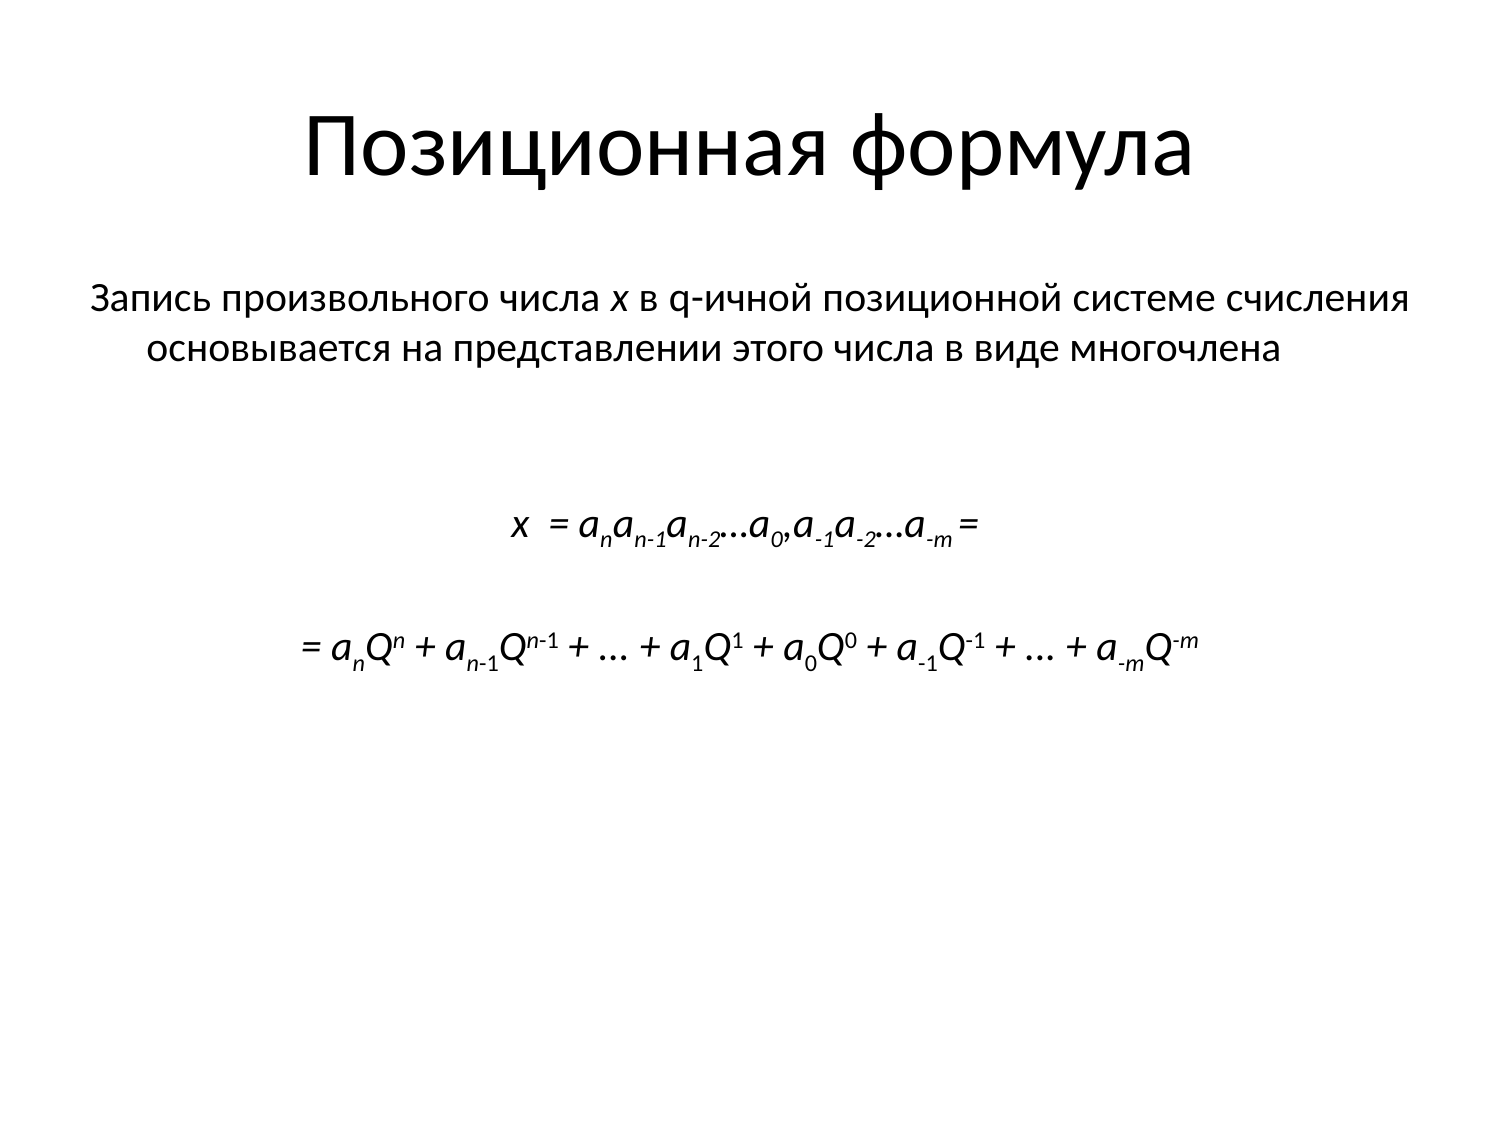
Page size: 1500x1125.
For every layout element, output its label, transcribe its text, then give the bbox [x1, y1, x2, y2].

title Позиционная формула [75, 45, 1425, 233]
list Запись произвольного числа x в q-ичной позиционной системе счисления основывается на представлении этого числа в виде многочлена x = anan-1an-2…a0,a-1a-2…a-m = = anQn + an-1Qn-1 + ... + a1Q1 + a0Q0 + a-1Q-1 + ... + a-mQ-m [75, 262, 1425, 1005]
